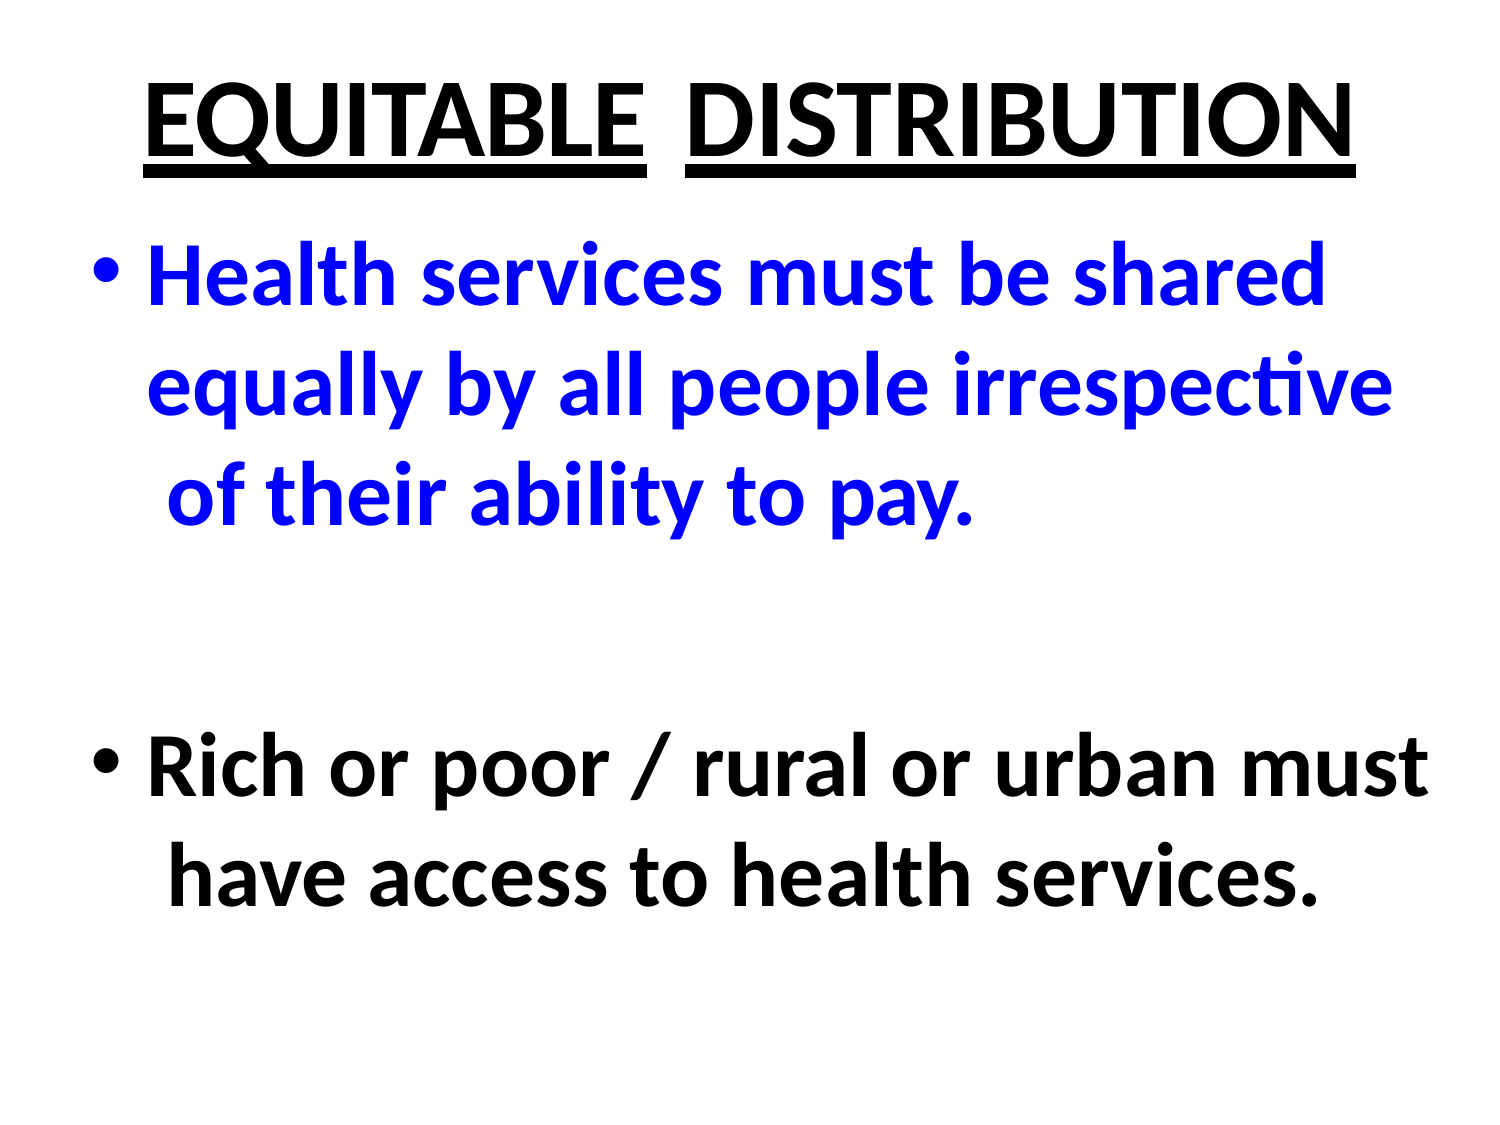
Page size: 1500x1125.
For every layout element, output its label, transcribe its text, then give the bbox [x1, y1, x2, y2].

list Health services must be shared equally by all people irrespective of their ability to pay. Rich or poor / rural or urban must have access to health services. [62, 211, 1438, 925]
title EQUITABLE DISTRIBUTION [140, 41, 1359, 211]
